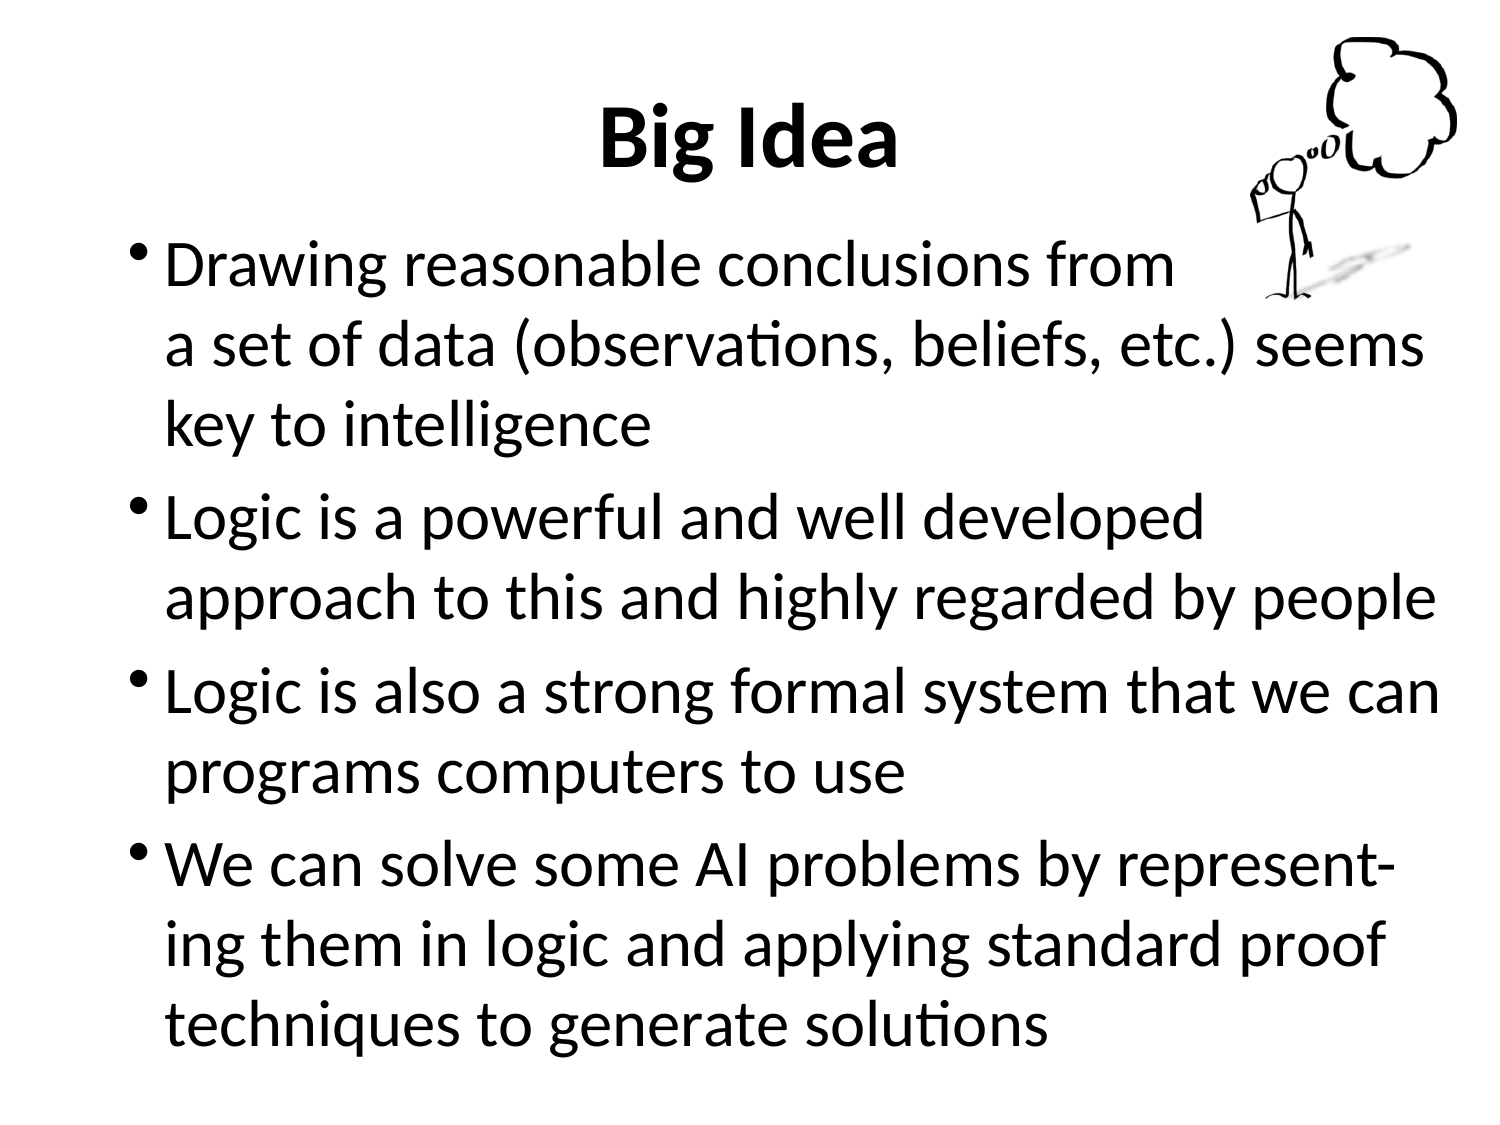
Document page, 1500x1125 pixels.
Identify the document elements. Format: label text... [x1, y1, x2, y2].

title Big Idea [112, 37, 1247, 212]
picture [1249, 37, 1457, 303]
list Drawing reasonable conclusions from a set of data (observations, beliefs, etc.) seems key to intelligence Logic is a powerful and well developed approach to this and highly regarded by people Logic is also a strong formal system that we can programs computers to use We can solve some AI problems by represent-ing them in logic and applying standard proof techniques to generate solutions [112, 212, 1463, 1088]
